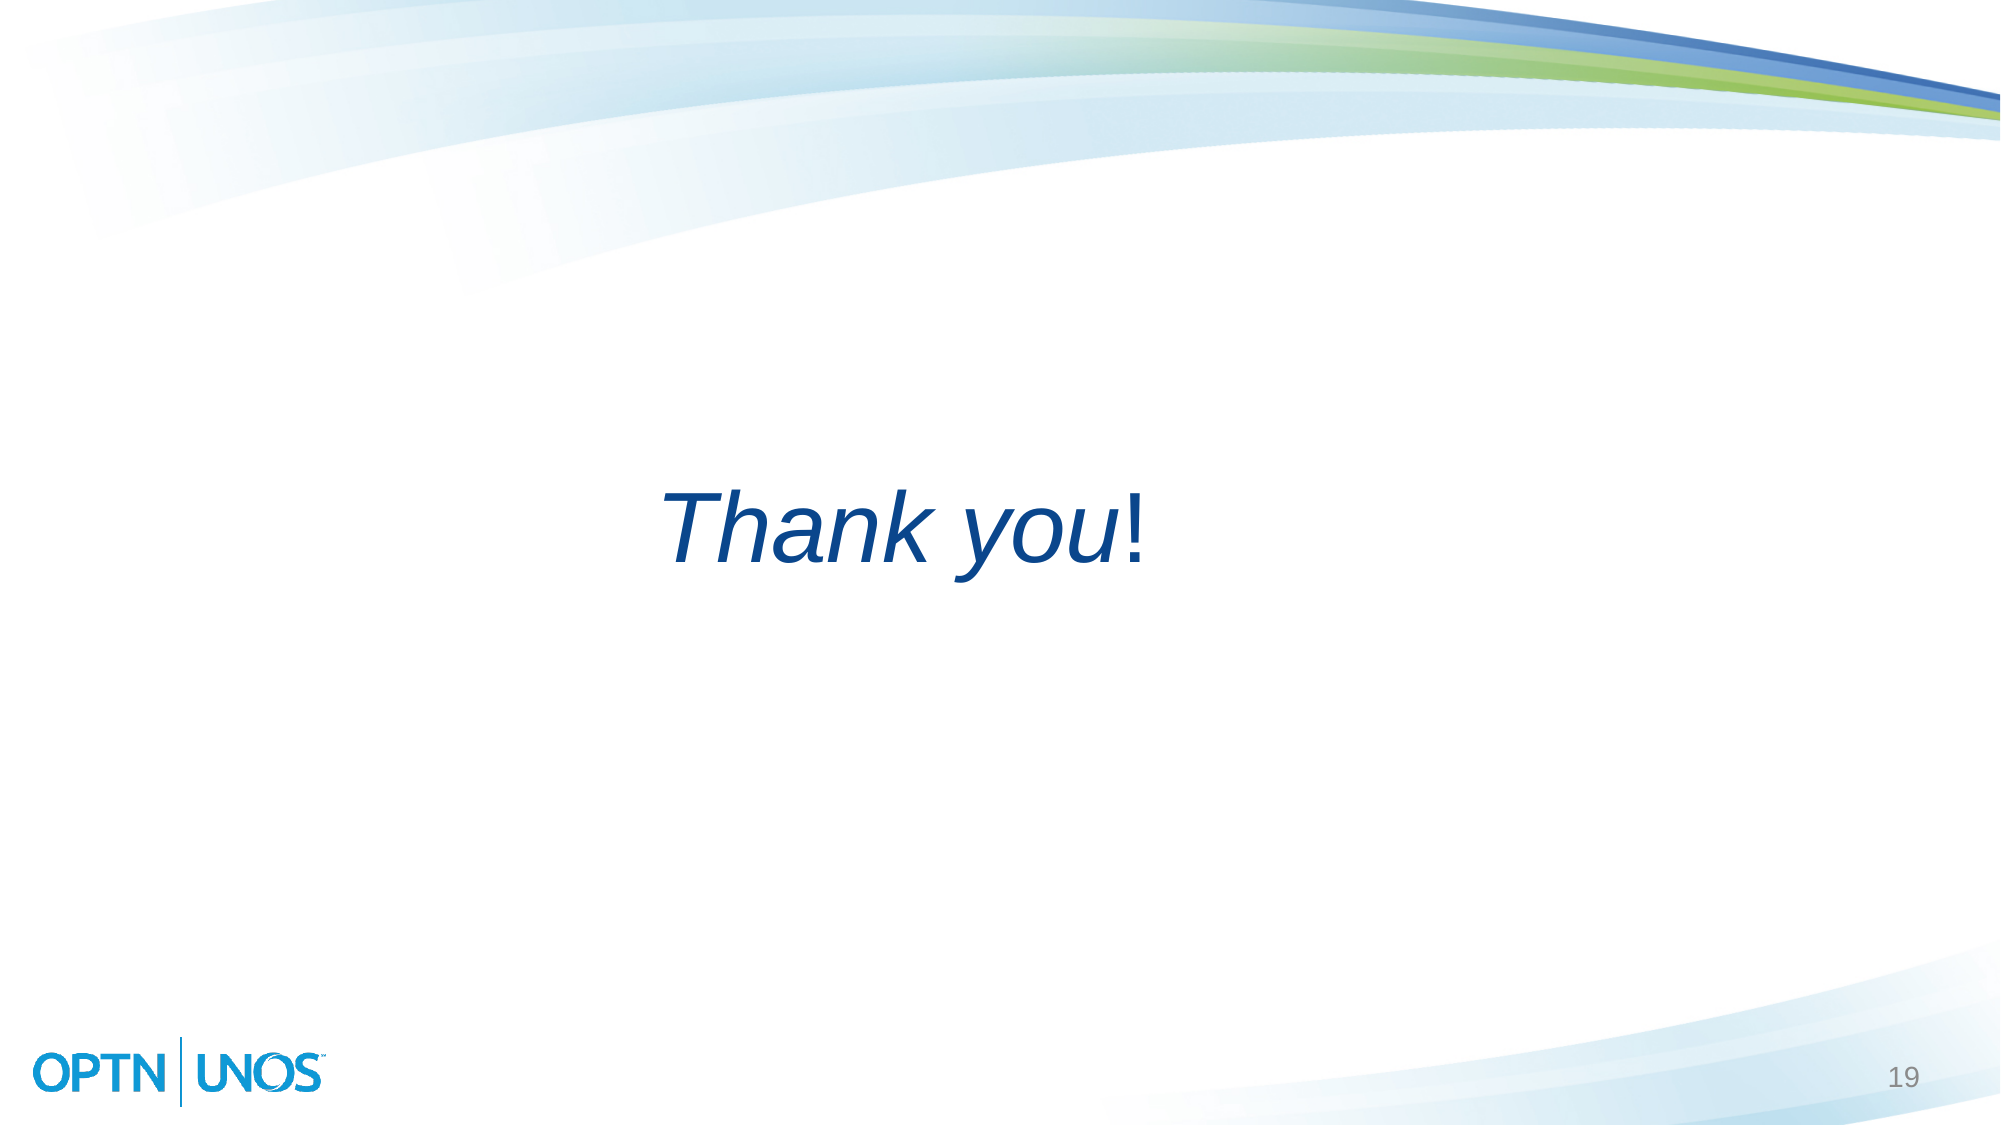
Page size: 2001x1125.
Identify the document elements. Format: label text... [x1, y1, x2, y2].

picture [0, 0, 2001, 1125]
slide_number 19 [1596, 1046, 1936, 1106]
title Thank you! [640, 452, 1239, 592]
